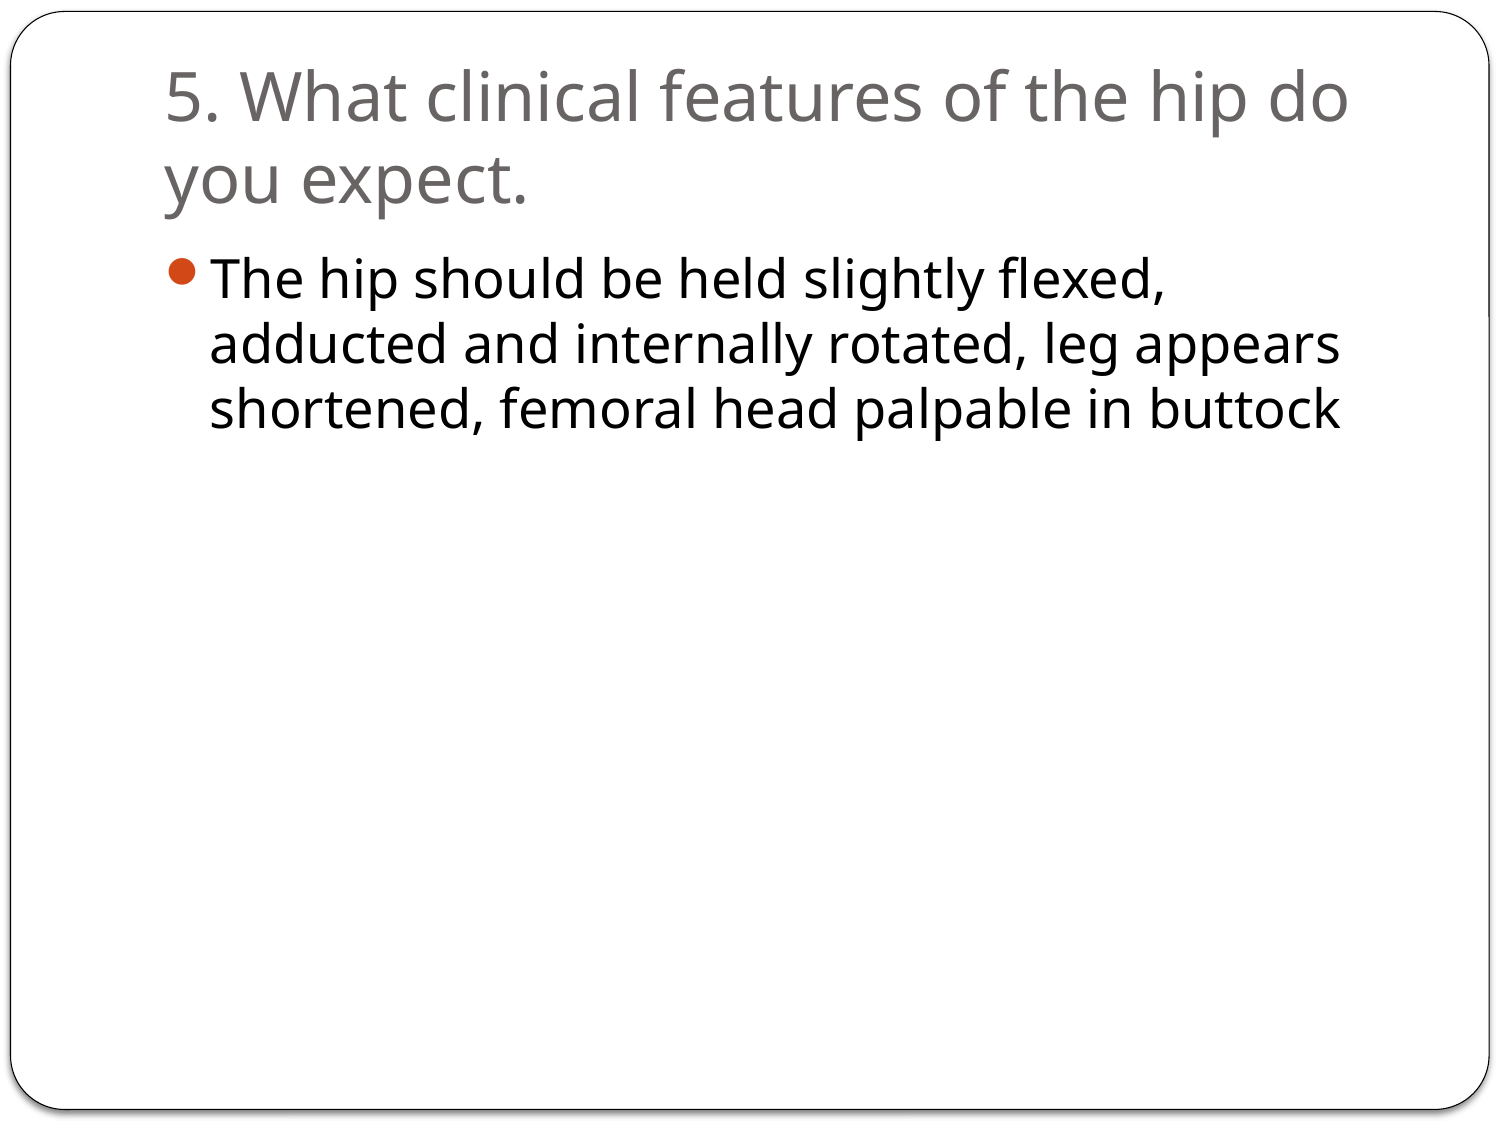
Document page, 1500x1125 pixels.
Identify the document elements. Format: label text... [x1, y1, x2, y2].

list The hip should be held slightly flexed, adducted and internally rotated, leg appears shortened, femoral head palpable in buttock [150, 237, 1425, 988]
title 5. What clinical features of the hip do you expect. [150, 45, 1425, 233]
